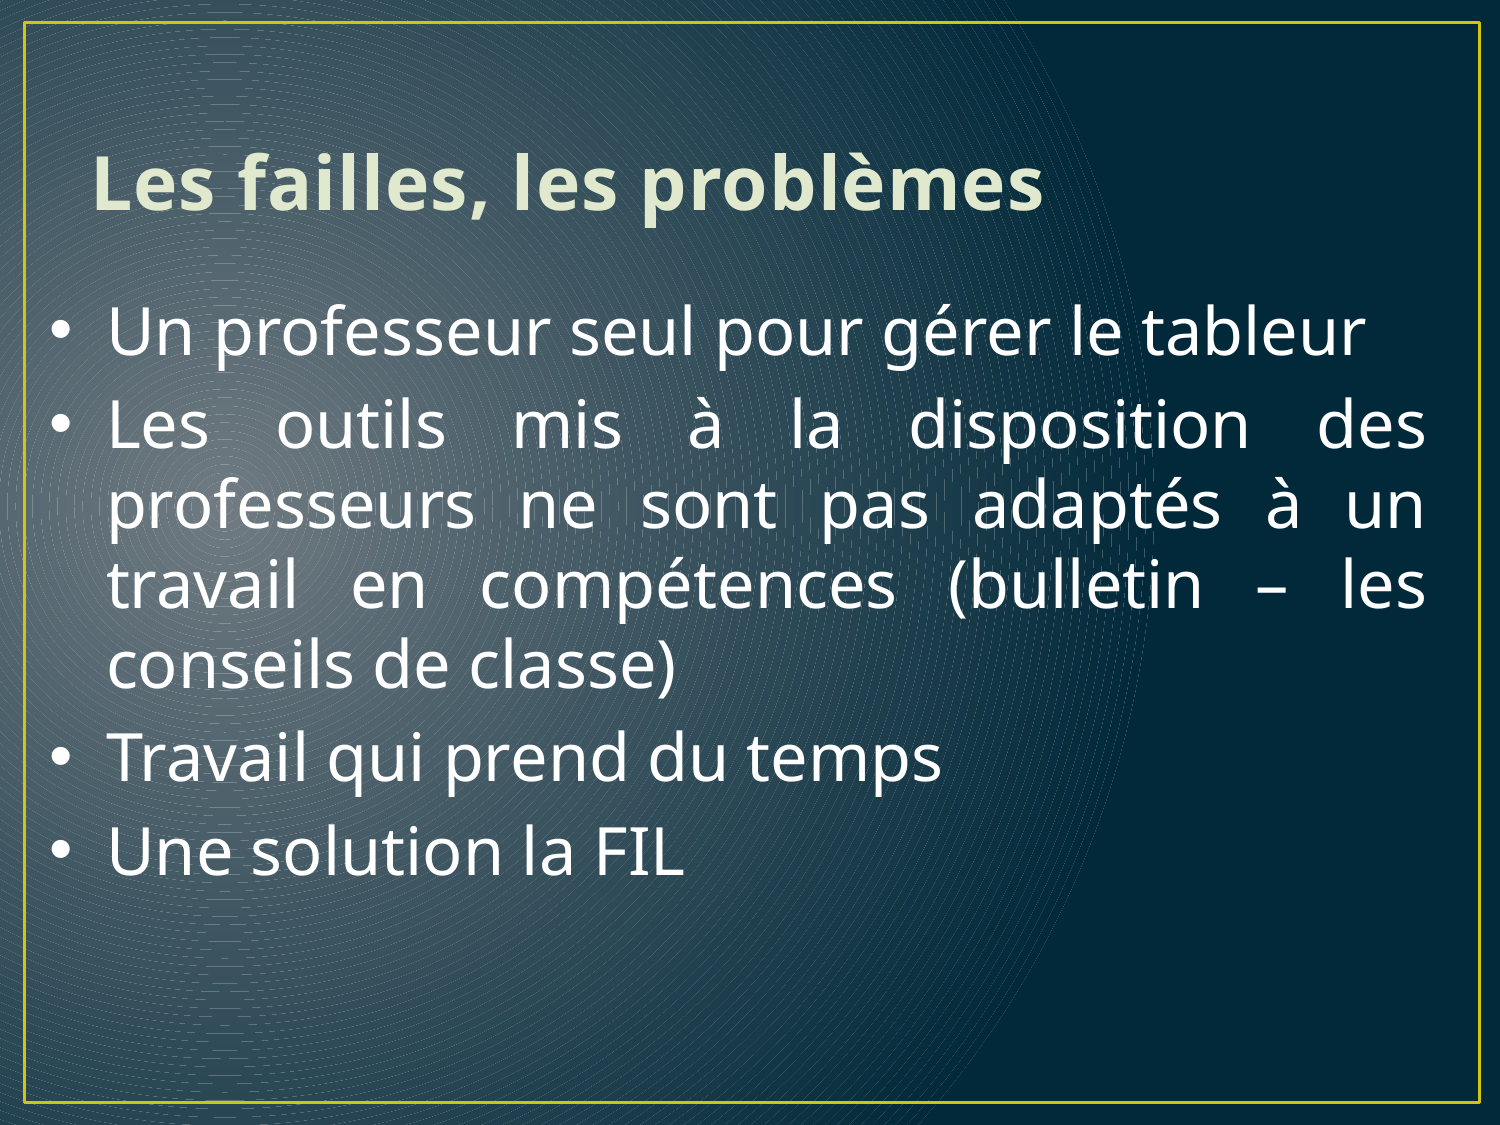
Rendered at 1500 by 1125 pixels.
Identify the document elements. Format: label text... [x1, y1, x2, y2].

text_box Un professeur seul pour gérer le tableur Les outils mis à la disposition des professeurs ne sont pas adaptés à un travail en compétences (bulletin – les conseils de classe) Travail qui prend du temps Une solution la FIL [35, 281, 1444, 900]
title Les failles, les problèmes [75, 45, 1425, 233]
